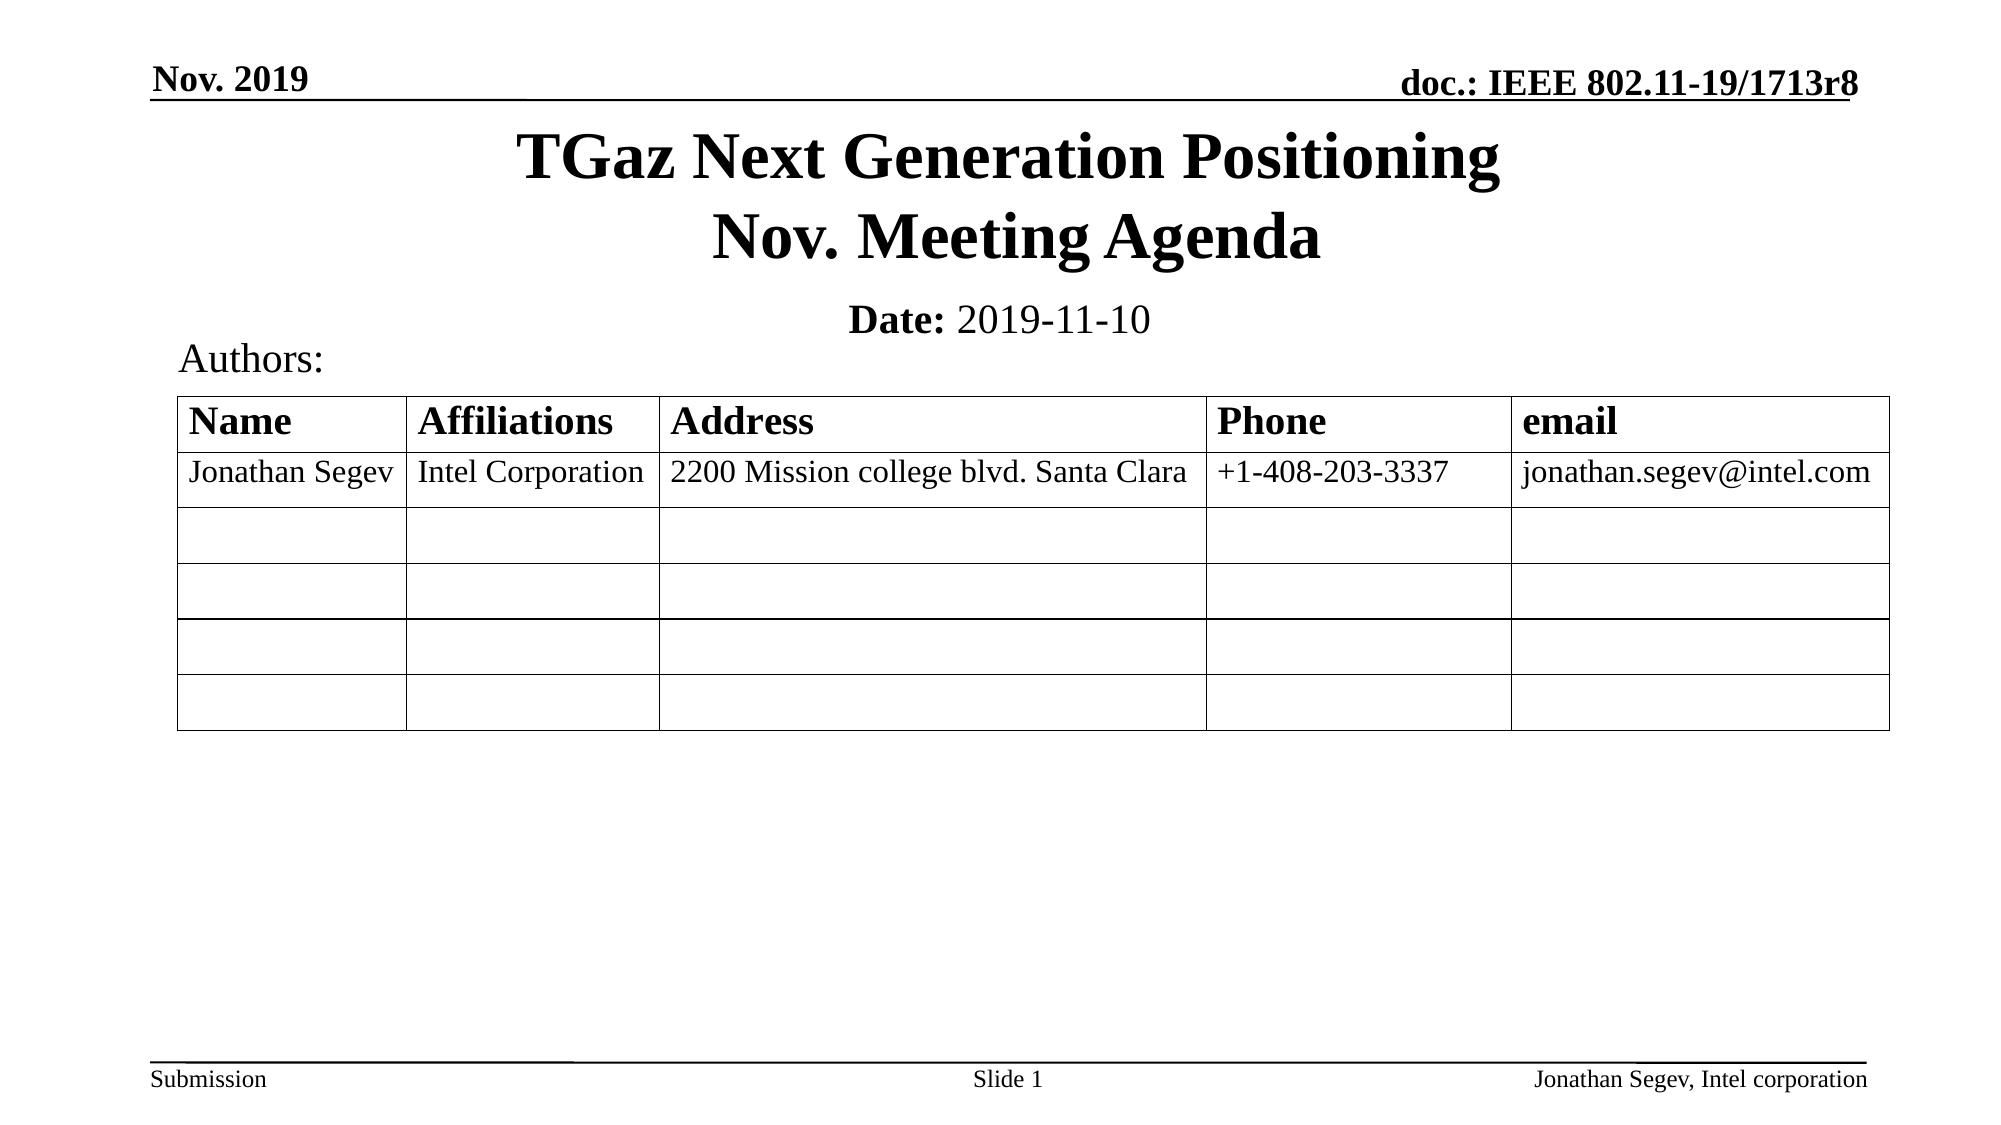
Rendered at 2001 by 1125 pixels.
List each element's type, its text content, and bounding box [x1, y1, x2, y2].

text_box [162, 396, 1907, 800]
footer Jonathan Segev, Intel corporation [1171, 1061, 1869, 1093]
slide_number Slide 1 [950, 1061, 1067, 1123]
text_box Authors: [162, 323, 401, 387]
title TGaz Next Generation Positioning Nov. Meeting Agenda [167, 70, 1869, 313]
subtitle Date: 2019-11-10 [299, 283, 1701, 363]
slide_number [152, 54, 563, 100]
